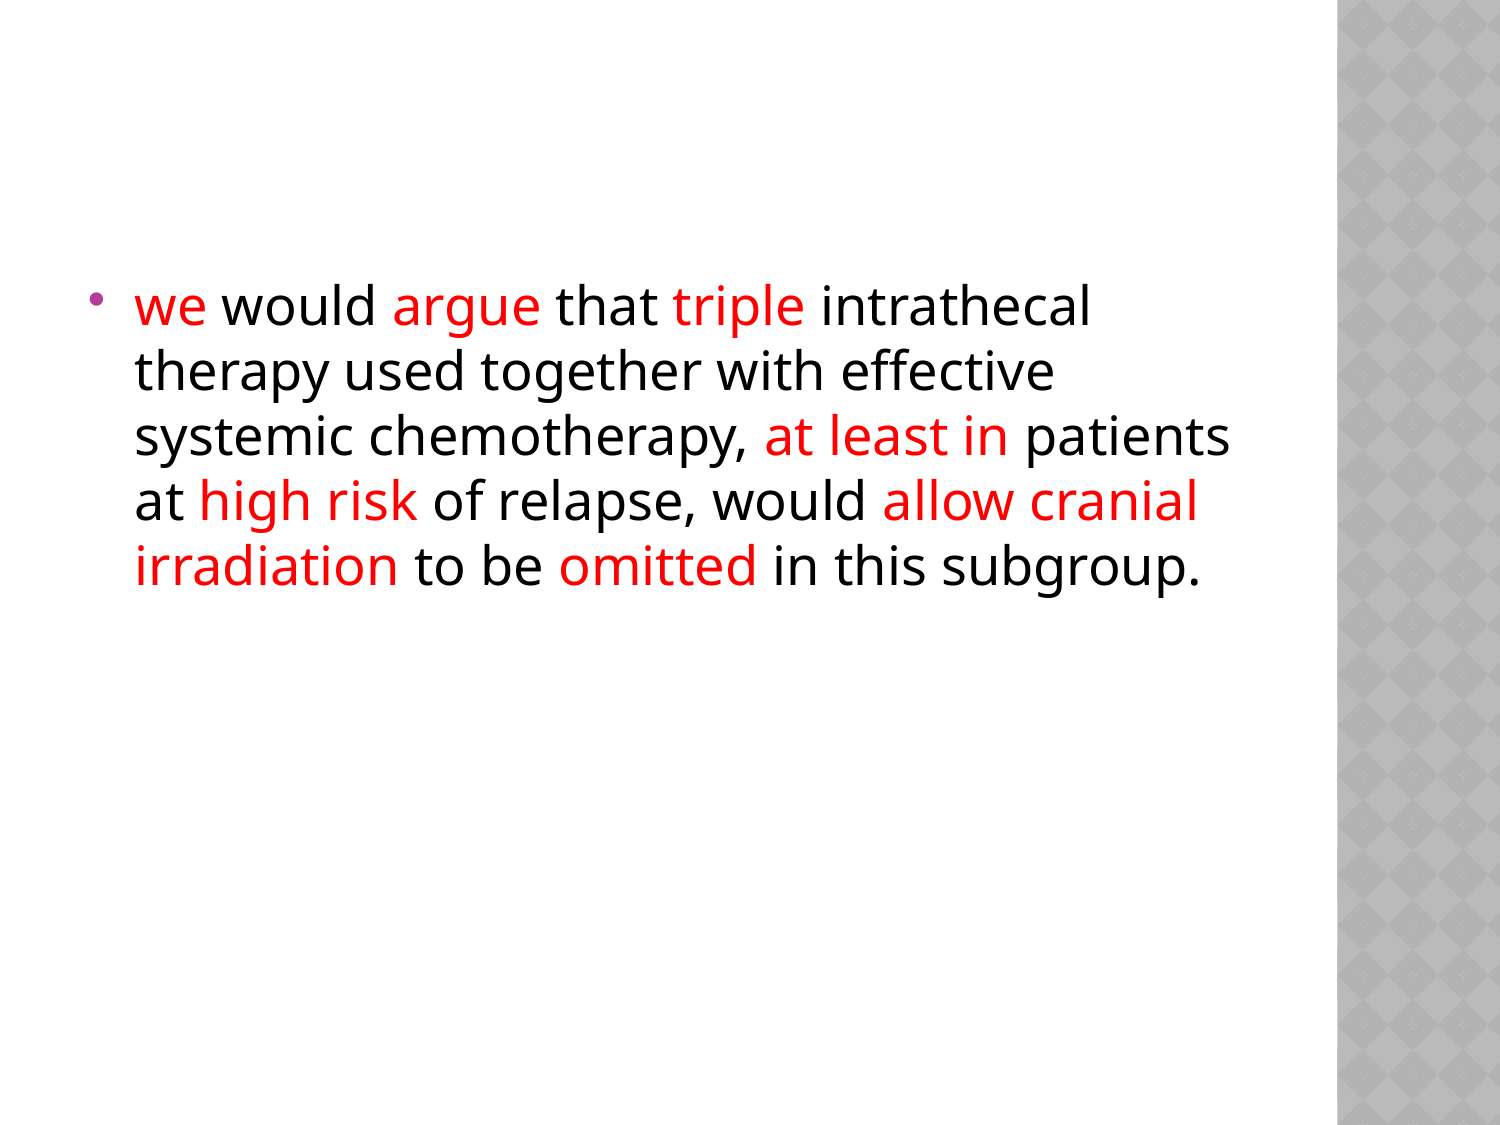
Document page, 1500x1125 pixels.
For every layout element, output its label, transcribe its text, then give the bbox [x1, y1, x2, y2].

list we would argue that triple intrathecal therapy used together with effective systemic chemotherapy, at least in patients at high risk of relapse, would allow cranial irradiation to be omitted in this subgroup. [75, 264, 1263, 1059]
